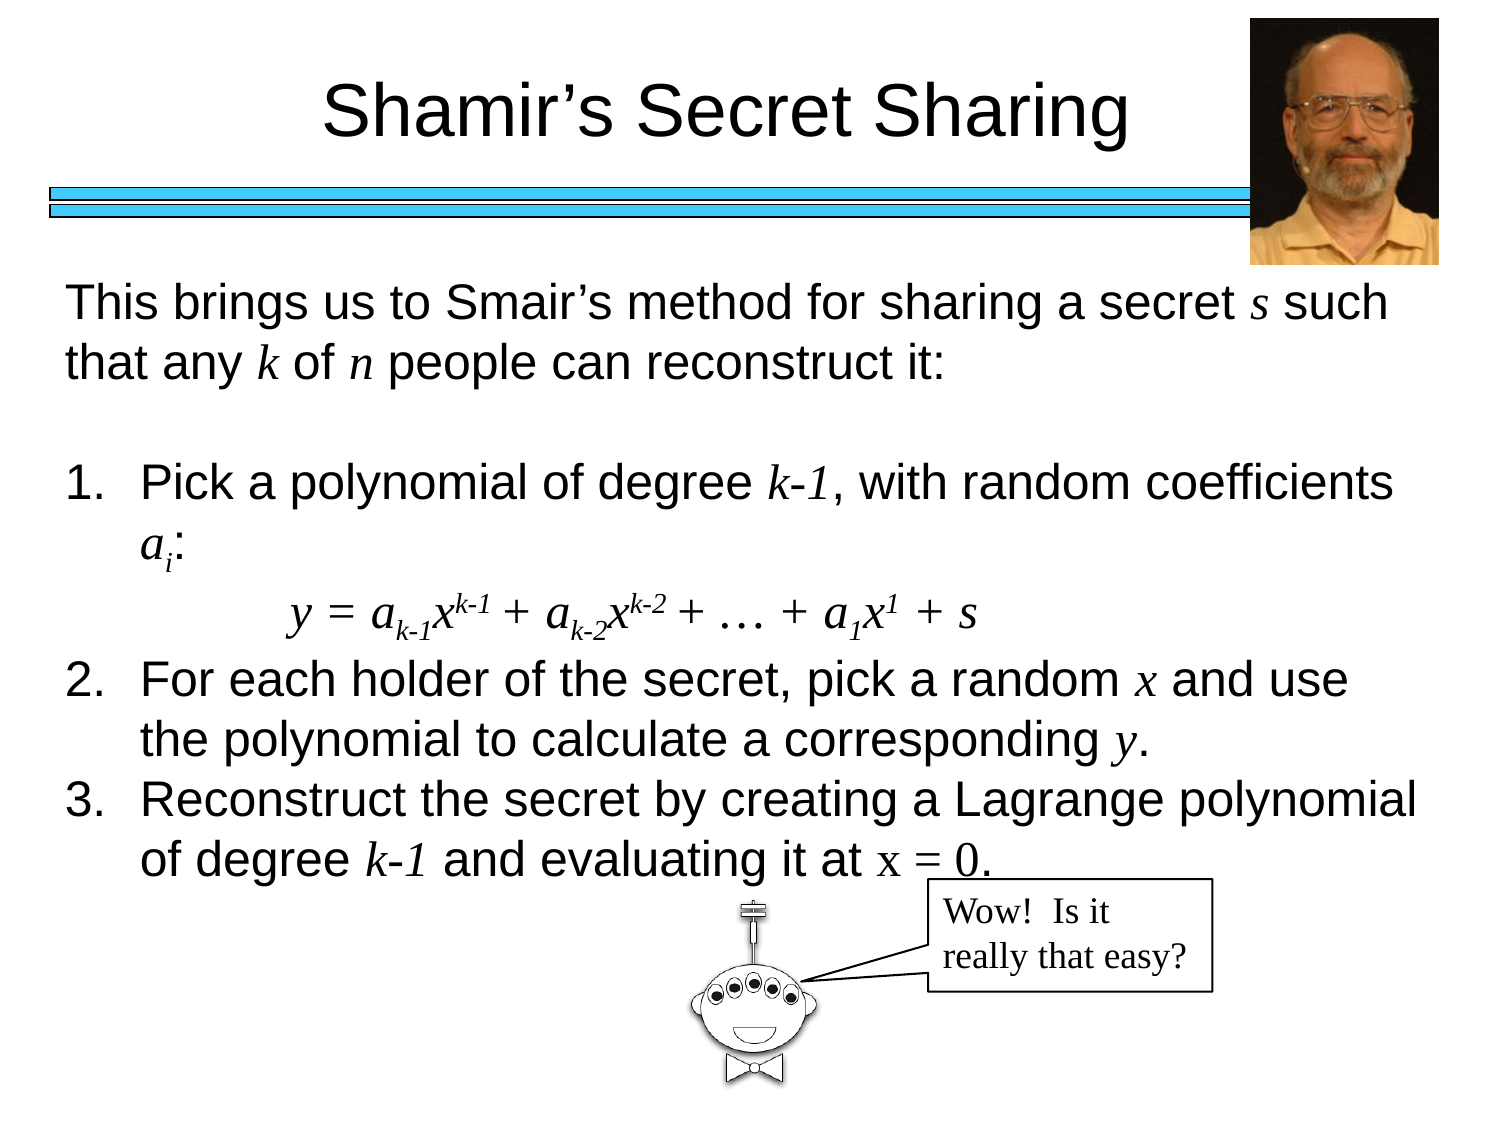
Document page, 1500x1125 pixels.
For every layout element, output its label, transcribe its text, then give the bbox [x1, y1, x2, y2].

text_box Wow! Is it really that easy? [835, 894, 1213, 992]
picture [674, 887, 831, 1101]
title Shamir’s Secret Sharing [62, 37, 1244, 175]
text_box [49, 187, 1244, 218]
picture [1249, 18, 1440, 265]
text_box This brings us to Smair’s method for sharing a secret s such that any k of n people can reconstruct it: Pick a polynomial of degree k-1, with random coefficients ai: y = ak-1xk-1 + ak-2xk-2 + … + a1x1 + s For each holder of the secret, pick a random x and use the polynomial to calculate a corresponding y. Reconstruct the secret by creating a Lagrange polynomial of degree k-1 and evaluating it at x = 0. [50, 262, 1439, 894]
